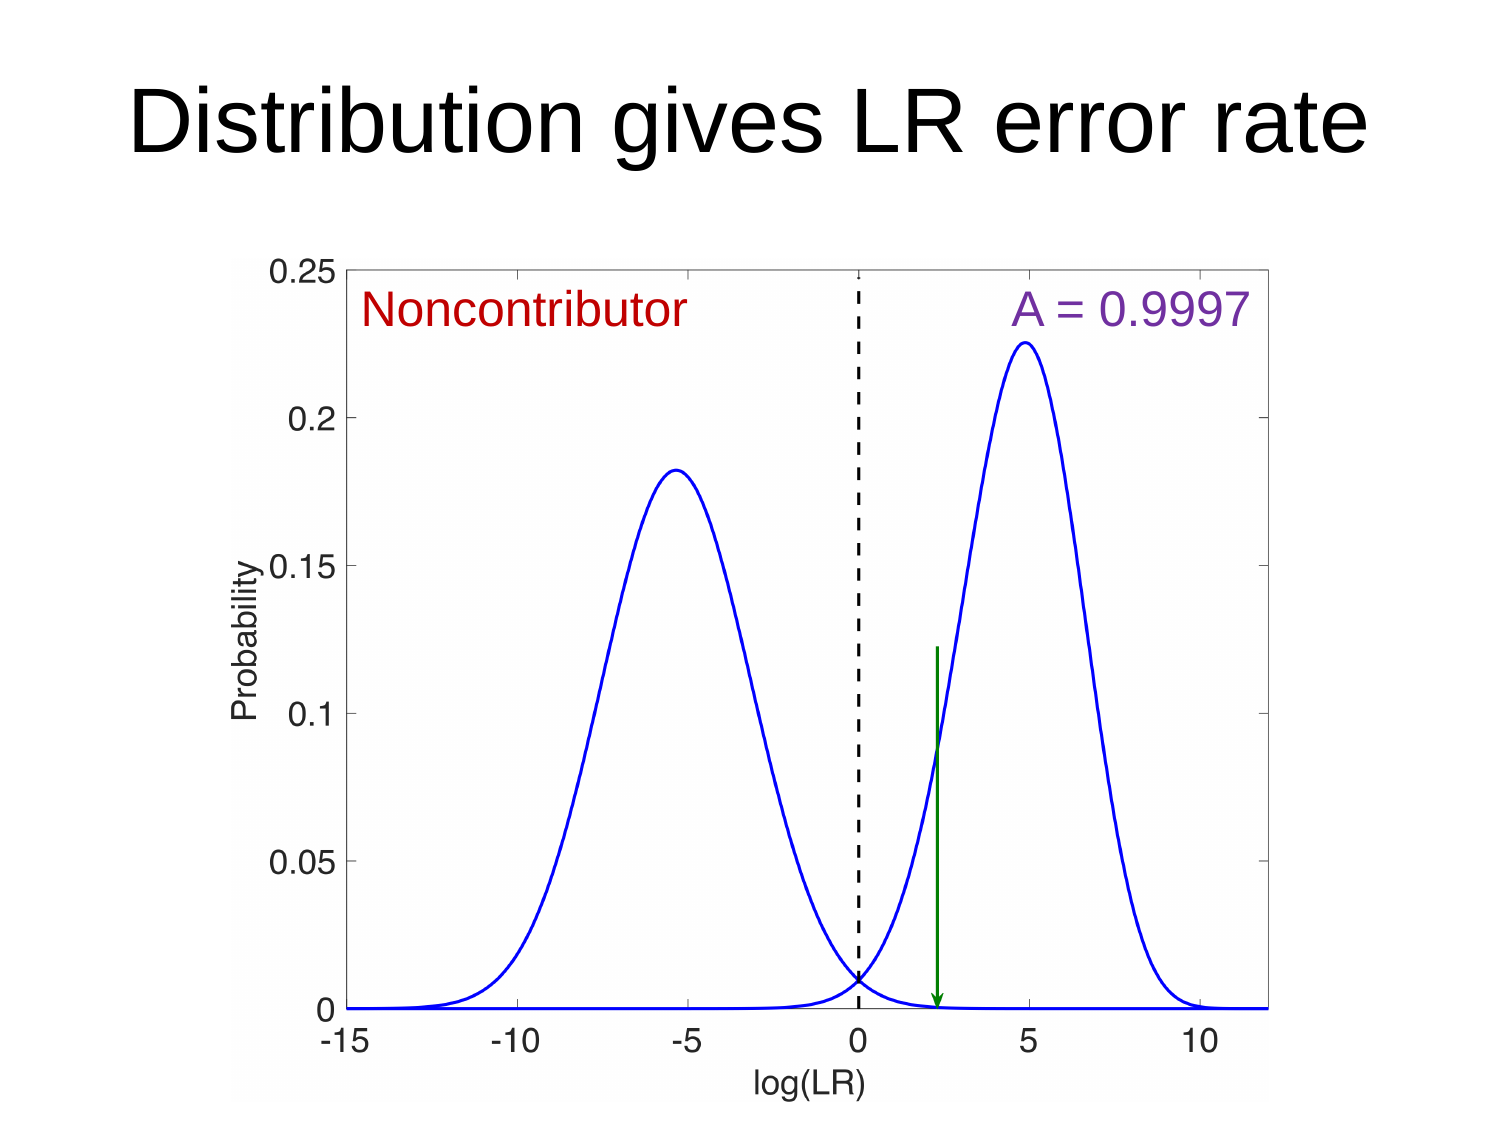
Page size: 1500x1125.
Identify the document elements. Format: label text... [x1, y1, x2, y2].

text_box Distribution gives LR error rate [0, 22, 1500, 210]
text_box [221, 244, 1279, 1116]
